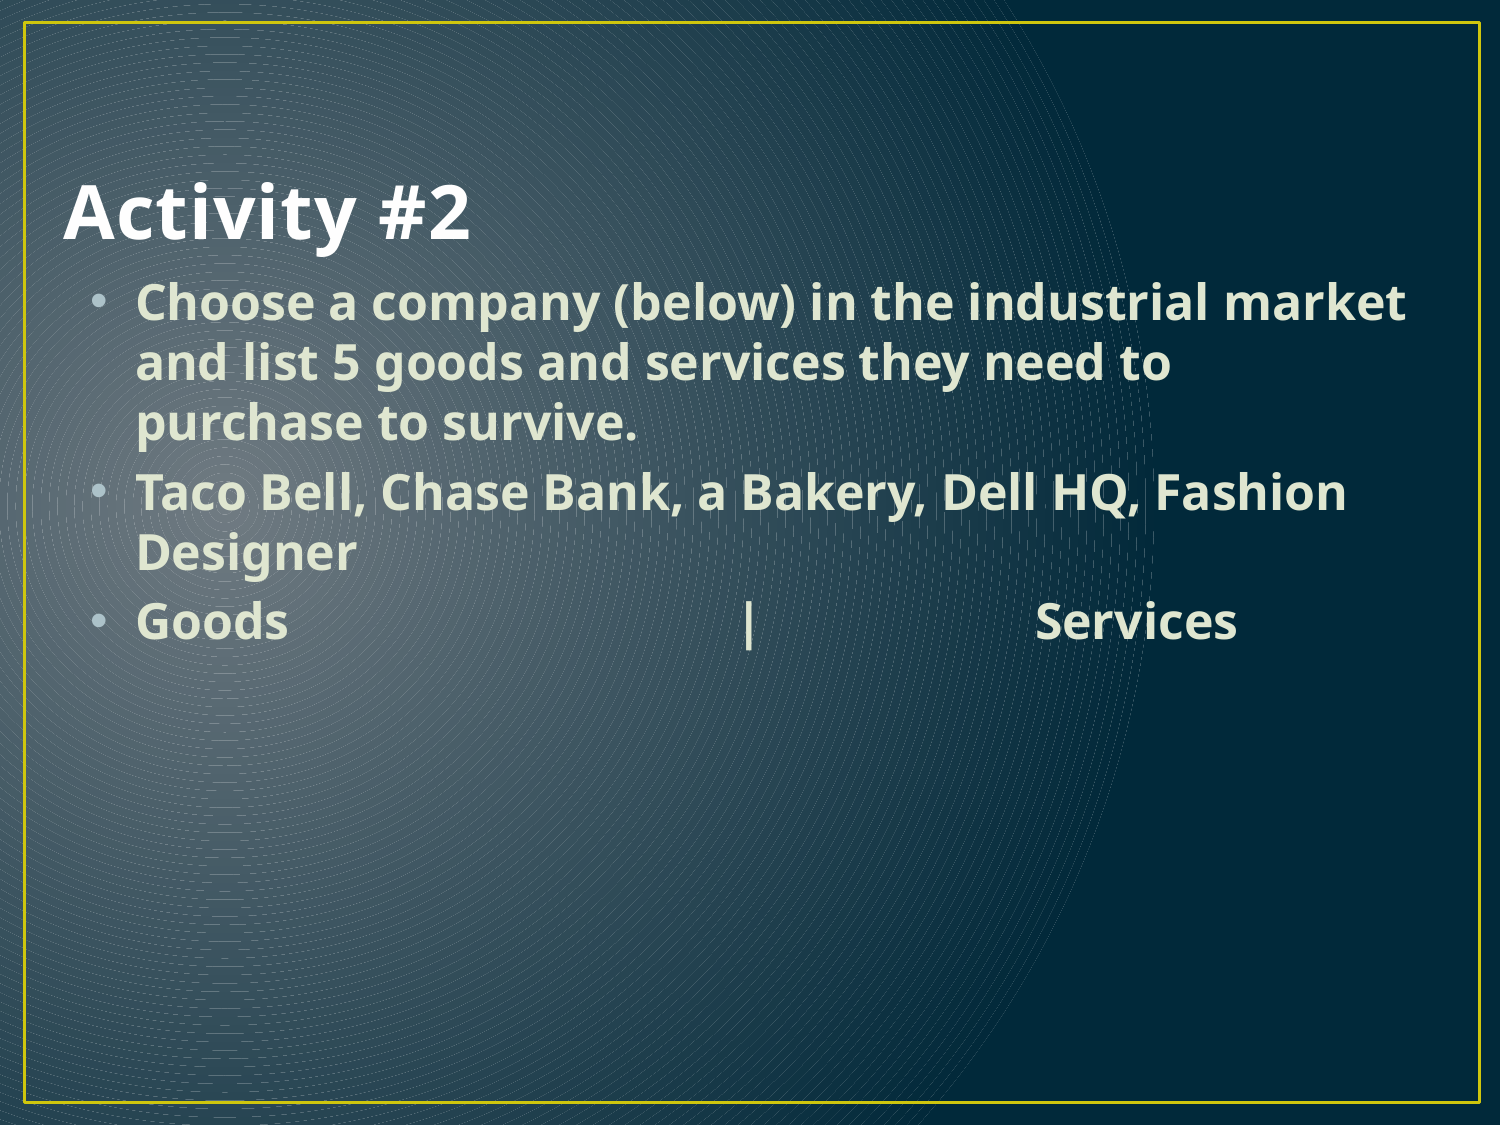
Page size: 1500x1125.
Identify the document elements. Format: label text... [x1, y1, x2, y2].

list Choose a company (below) in the industrial market and list 5 goods and services they need to purchase to survive. Taco Bell, Chase Bank, a Bakery, Dell HQ, Fashion Designer Goods | Services [75, 262, 1425, 1005]
title Activity #2 [48, 75, 1399, 263]
